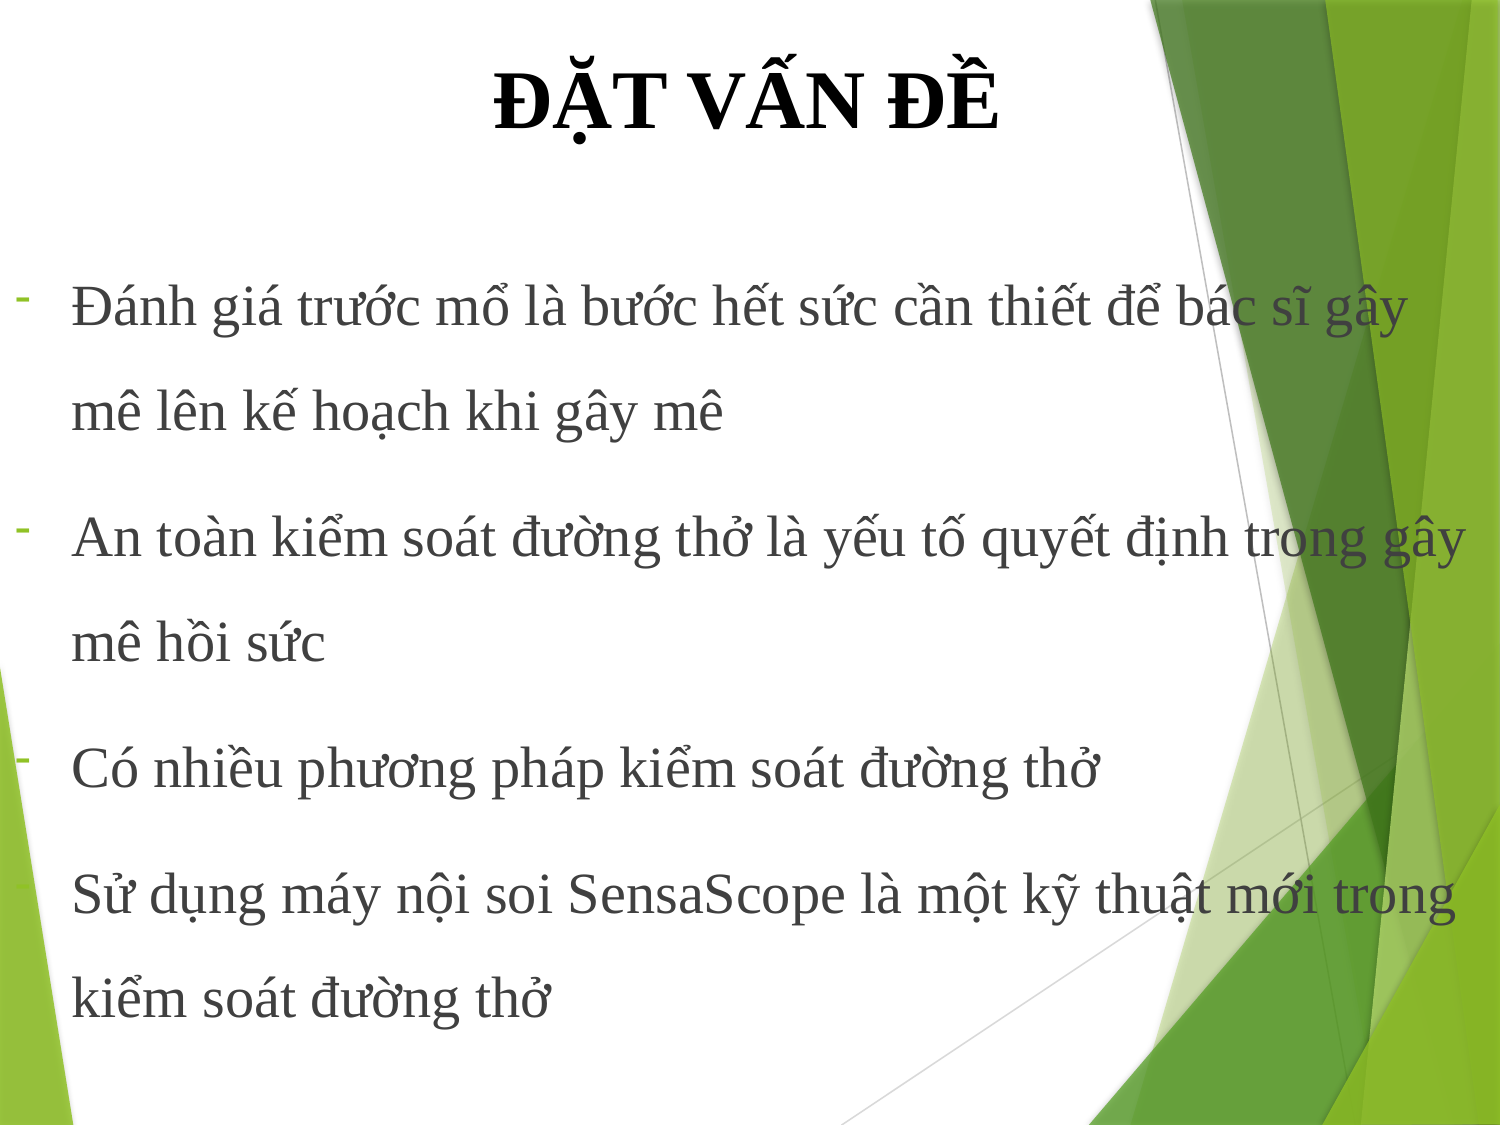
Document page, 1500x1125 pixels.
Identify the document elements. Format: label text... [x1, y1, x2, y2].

list Đánh giá trước mổ là bước hết sức cần thiết để bác sĩ gây mê lên kế hoạch khi gây mê An toàn kiểm soát đường thở là yếu tố quyết định trong gây mê hồi sức Có nhiều phương pháp kiểm soát đường thở Sử dụng máy nội soi SensaScope là một kỹ thuật mới trong kiểm soát đường thở [0, 224, 1500, 1000]
text_box ĐẶT VẤN ĐỀ [478, 37, 1018, 153]
